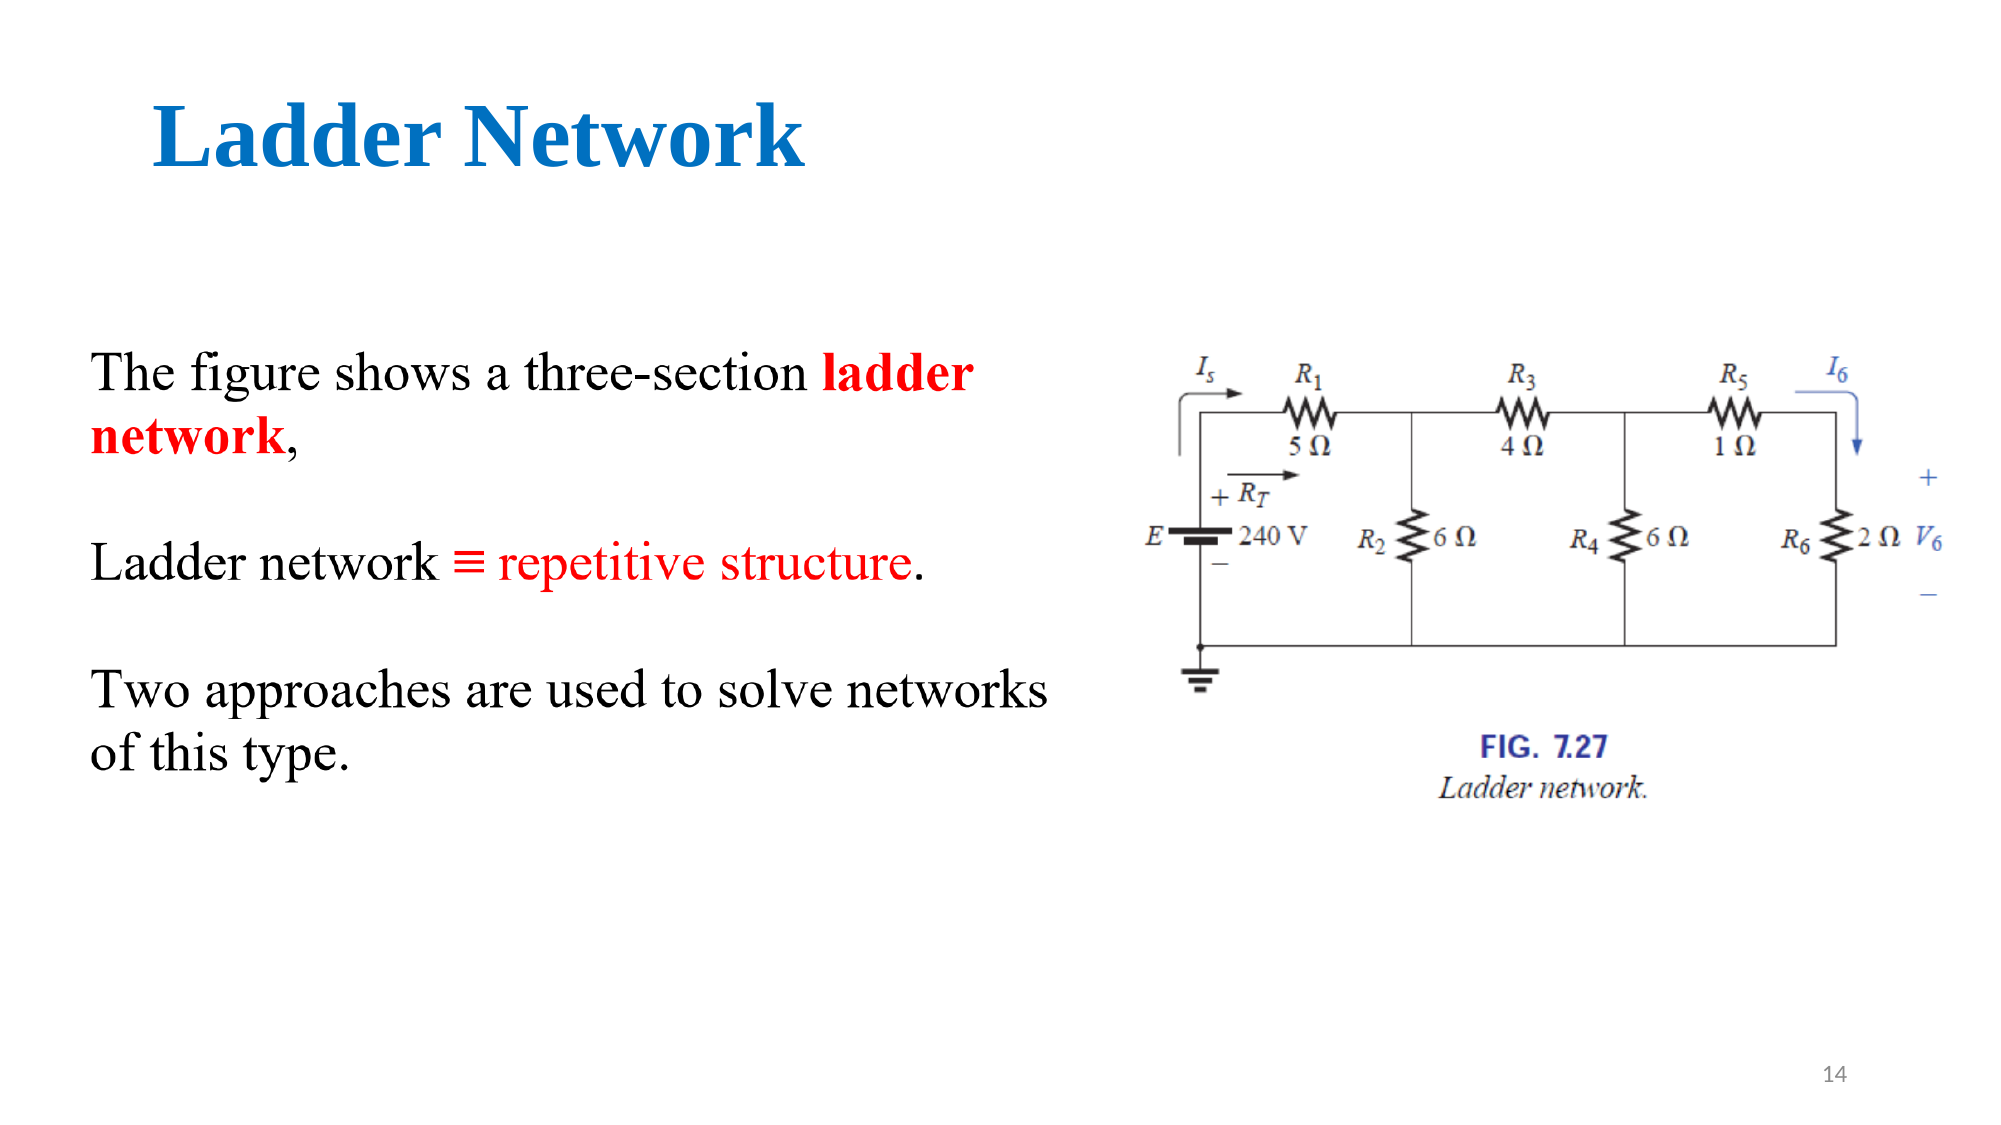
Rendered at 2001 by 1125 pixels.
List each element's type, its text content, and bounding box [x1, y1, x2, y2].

slide_number 14 [1412, 1042, 1863, 1103]
picture [67, 313, 1970, 812]
title Ladder Network [137, 59, 1863, 214]
